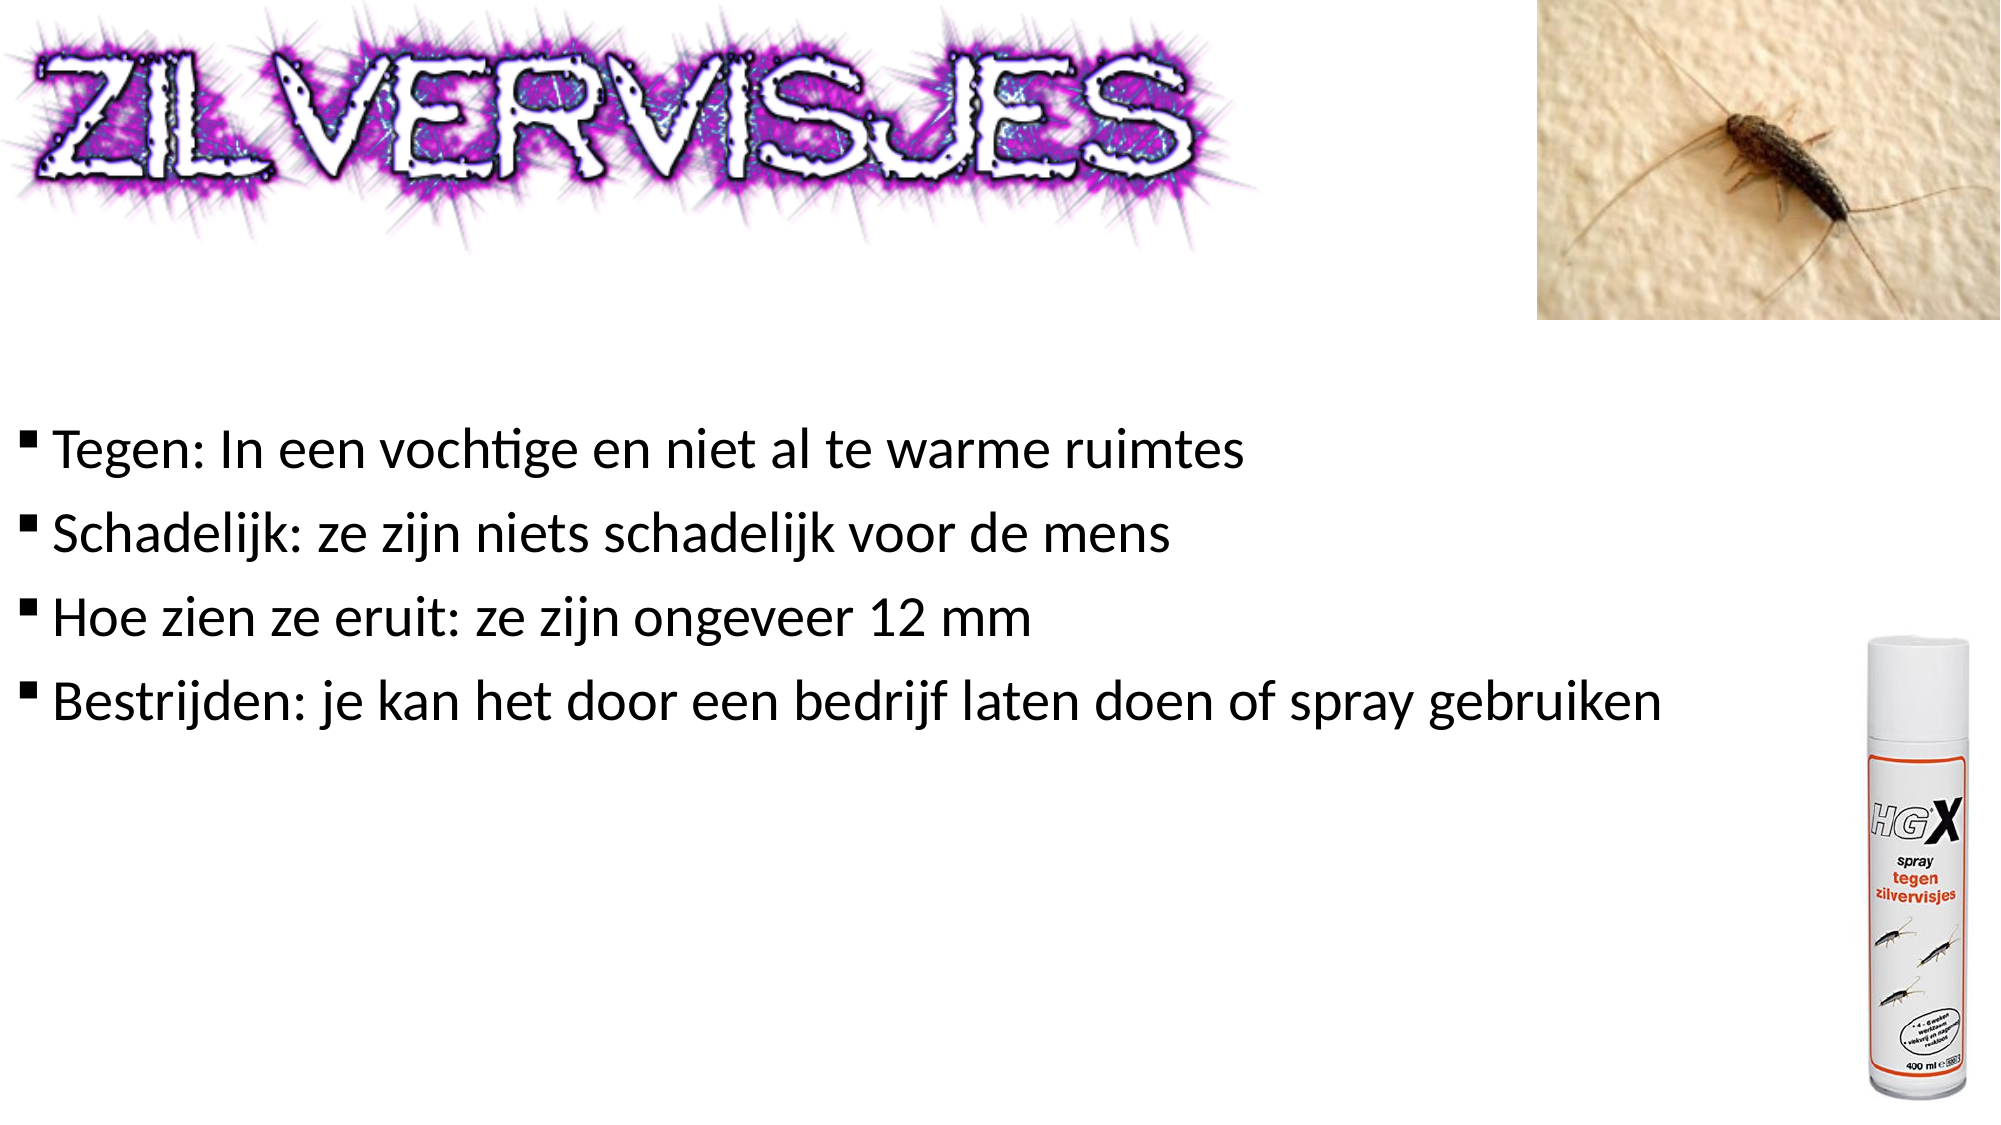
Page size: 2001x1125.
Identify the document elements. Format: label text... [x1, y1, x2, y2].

picture [1685, 627, 2000, 1102]
picture [1537, 0, 2000, 320]
picture [0, 0, 1264, 255]
list Tegen: In een vochtige en niet al te warme ruimtes Schadelijk: ze zijn niets schadelijk voor de mens Hoe zien ze eruit: ze zijn ongeveer 12 mm Bestrijden: je kan het door een bedrijf laten doen of spray gebruiken [0, 411, 1725, 1125]
